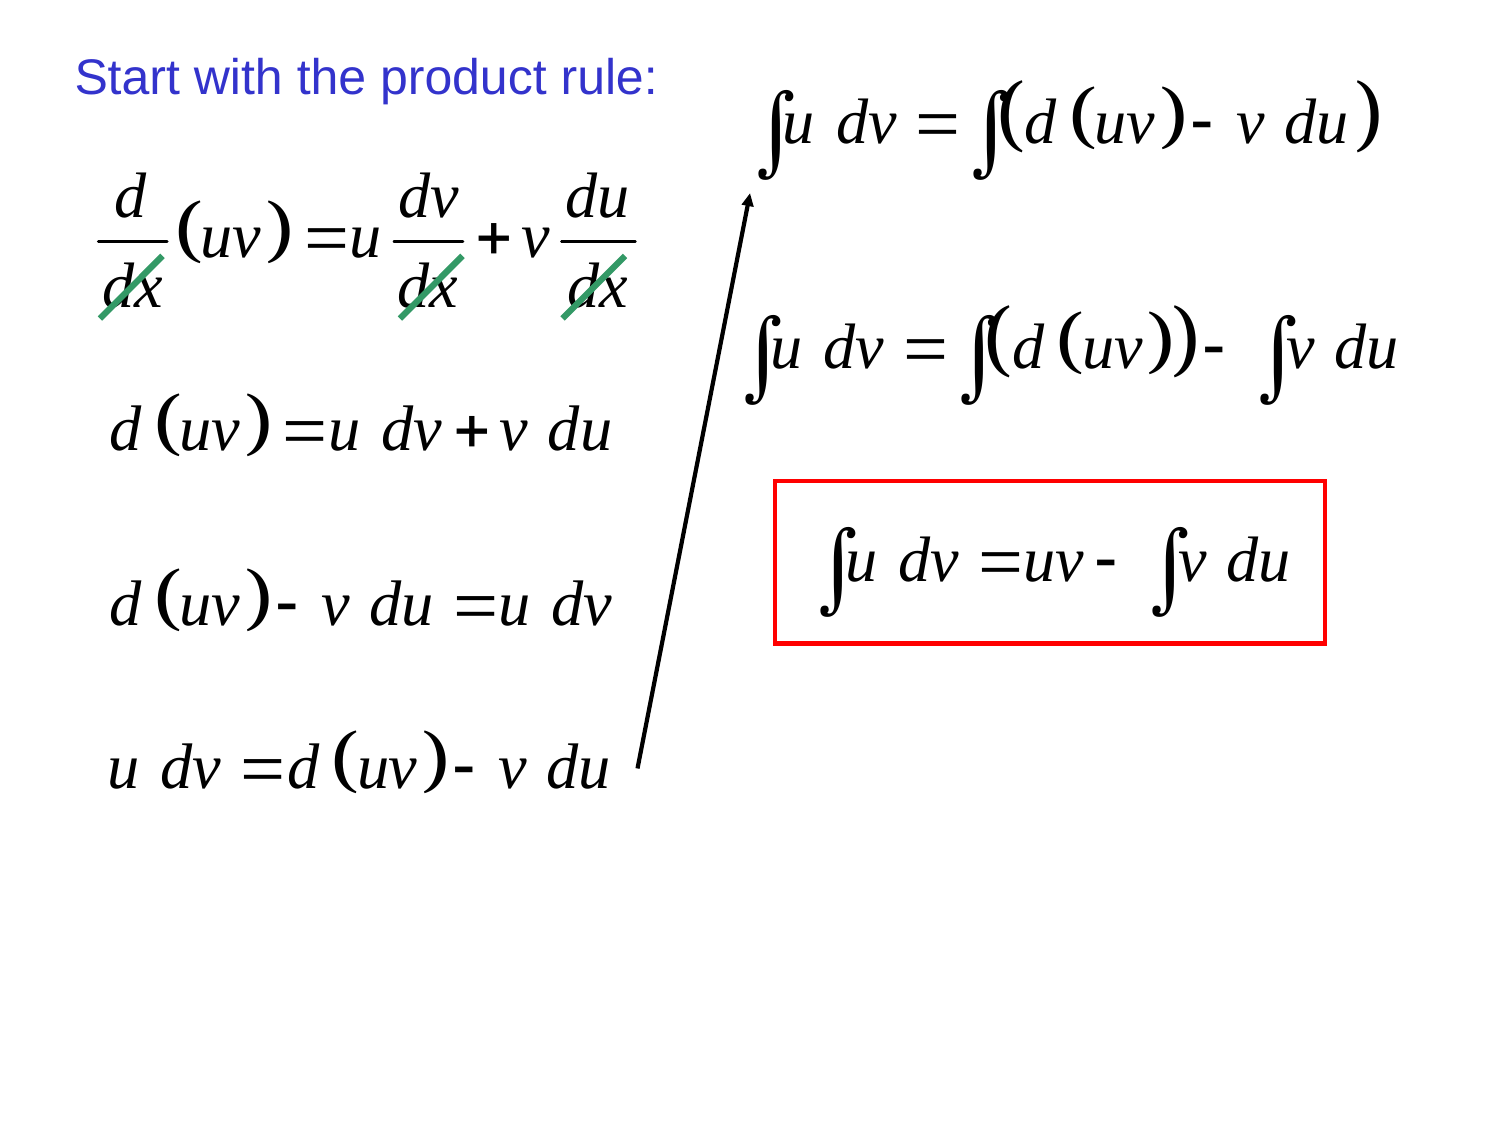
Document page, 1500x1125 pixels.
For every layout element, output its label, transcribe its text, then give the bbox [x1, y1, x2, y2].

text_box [99, 555, 626, 664]
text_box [99, 718, 626, 826]
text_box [87, 155, 651, 323]
text_box Start with the product rule: [59, 37, 674, 113]
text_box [99, 380, 626, 489]
text_box [774, 480, 1325, 644]
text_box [724, 293, 1411, 412]
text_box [799, 505, 1304, 624]
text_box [737, 68, 1386, 187]
text_box [730, 196, 754, 291]
